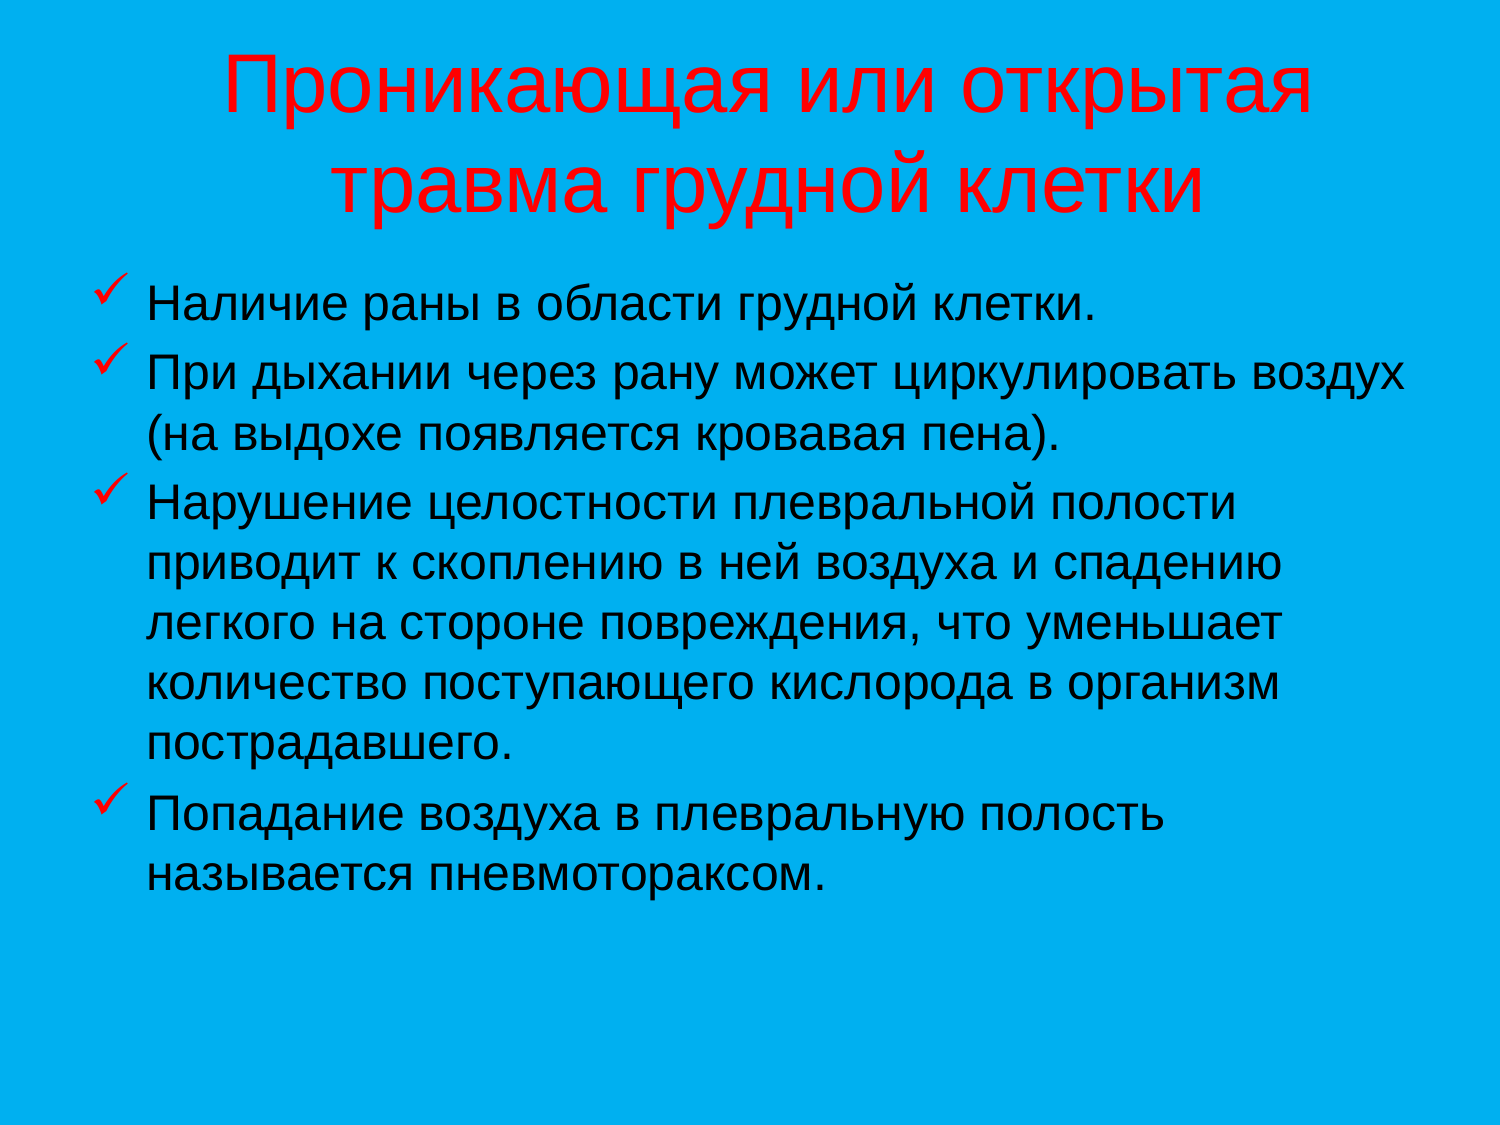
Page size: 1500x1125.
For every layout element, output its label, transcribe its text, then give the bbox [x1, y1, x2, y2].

title Проникающая или открытая травма грудной клетки [93, 34, 1444, 223]
list Наличие раны в области грудной клетки. При дыхании через рану может циркулировать воздух (на выдохе появляется кровавая пена). Нарушение целостности плевральной полости приводит к скоплению в ней воздуха и спадению легкого на стороне повреждения, что уменьшает количество поступающего кислорода в организм пострадавшего. Попадание воздуха в плевральную полость называется пневмотораксом. [74, 262, 1426, 1006]
picture [709, 223, 723, 229]
